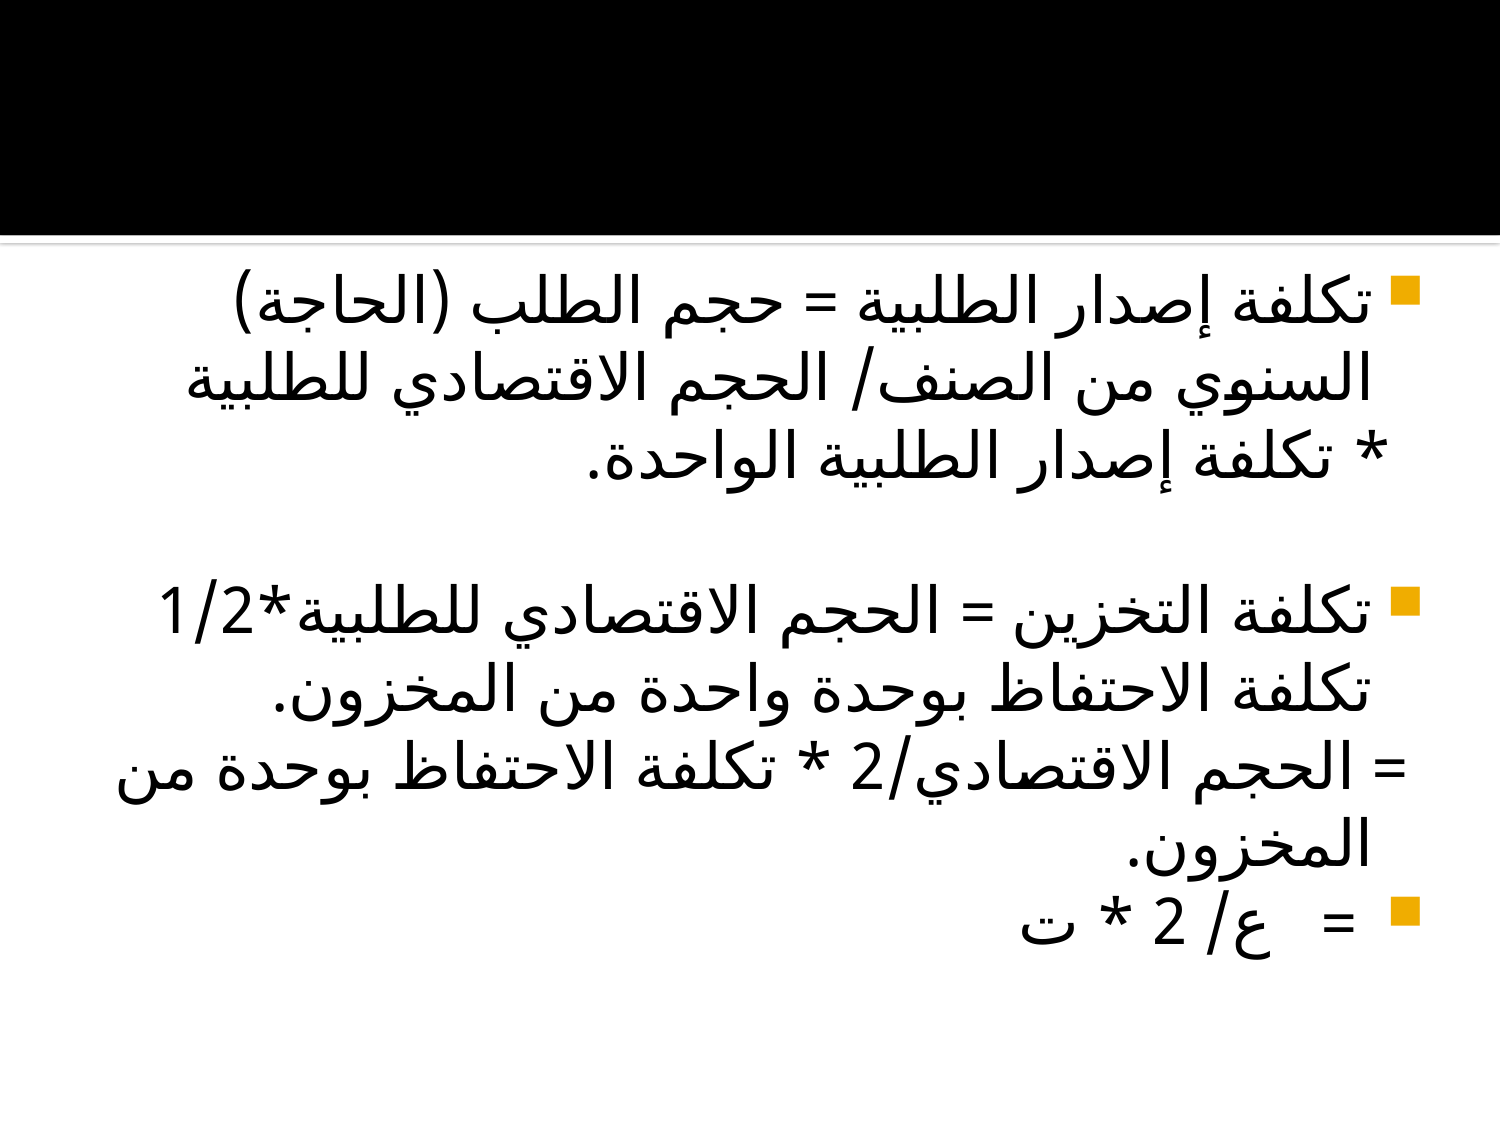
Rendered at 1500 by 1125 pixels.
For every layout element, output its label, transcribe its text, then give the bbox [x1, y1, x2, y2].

list تكلفة إصدار الطلبية = حجم الطلب (الحاجة) السنوي من الصنف/ الحجم الاقتصادي للطلبية * تكلفة إصدار الطلبية الواحدة. تكلفة التخزين = الحجم الاقتصادي للطلبية*1/2 تكلفة الاحتفاظ بوحدة واحدة من المخزون. = الحجم الاقتصادي/2 * تكلفة الاحتفاظ بوحدة من المخزون. = ع/ 2 * ت [75, 243, 1459, 1050]
